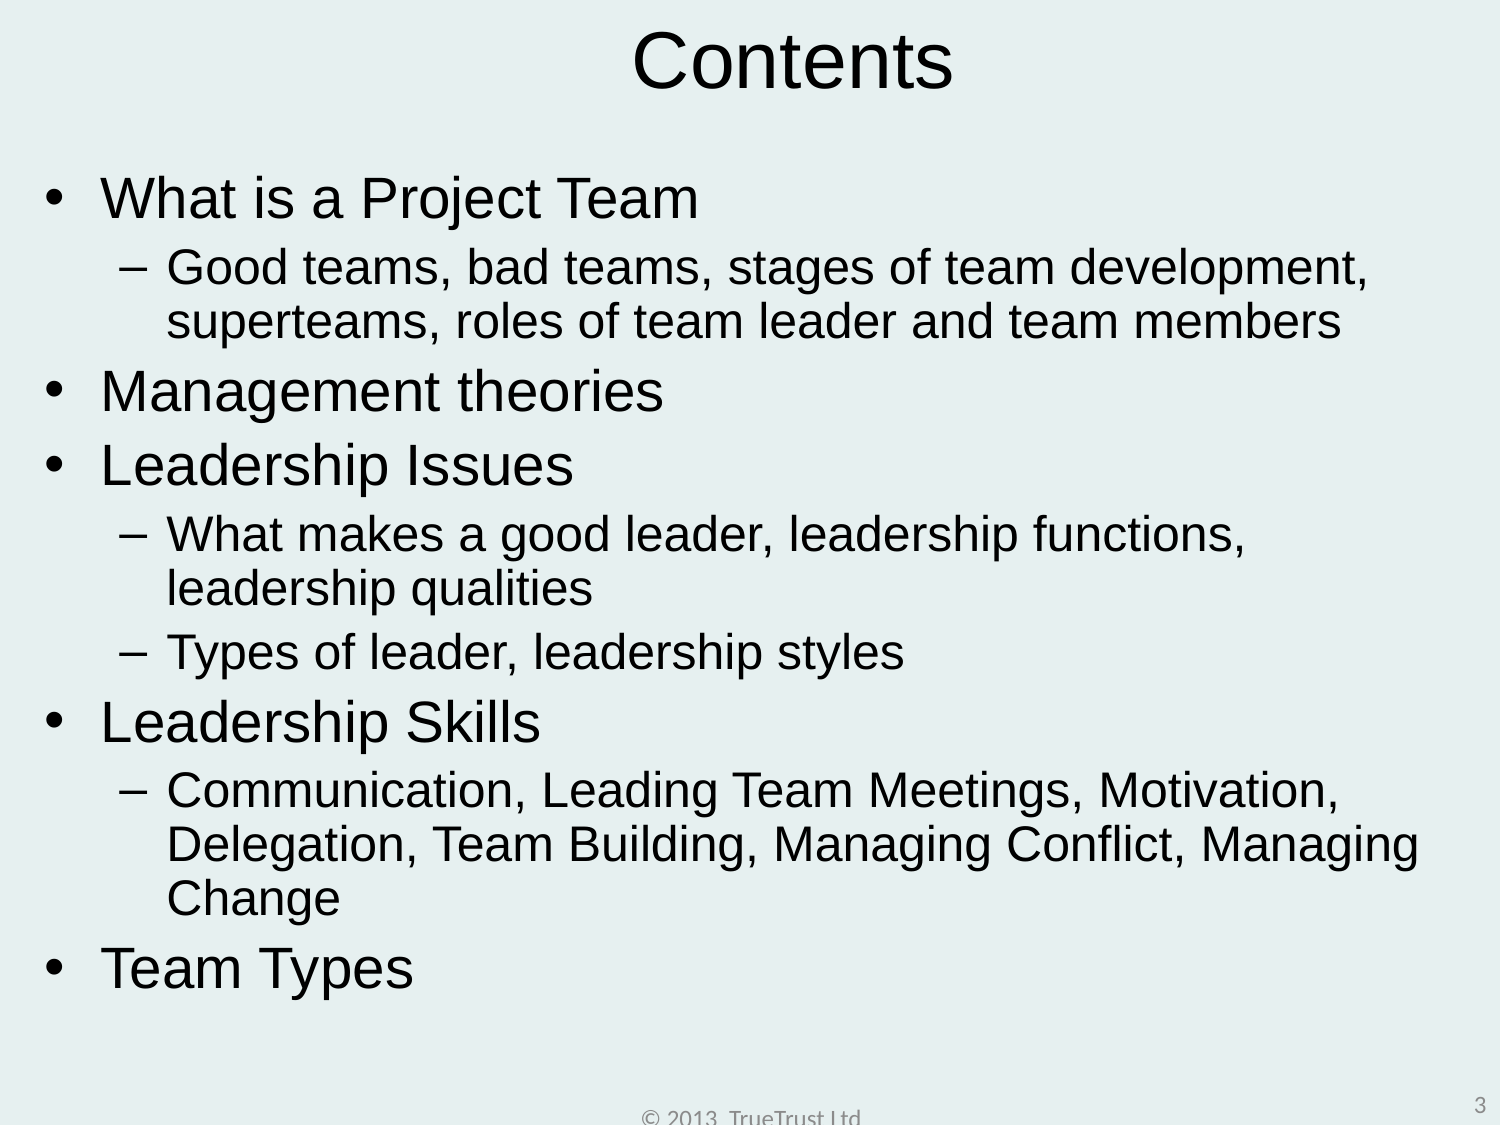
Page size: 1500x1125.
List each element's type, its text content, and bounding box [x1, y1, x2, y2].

slide_number 3 [1151, 1082, 1500, 1125]
list What is a Project Team Good teams, bad teams, stages of team development, superteams, roles of team leader and team members Management theories Leadership Issues What makes a good leader, leadership functions, leadership qualities Types of leader, leadership styles Leadership Skills Communication, Leading Team Meetings, Motivation, Delegation, Team Building, Managing Conflict, Managing Change Team Types [29, 160, 1477, 1052]
title Contents [512, 0, 1075, 113]
footer © 2013 TrueTrust Ltd [513, 1102, 989, 1125]
